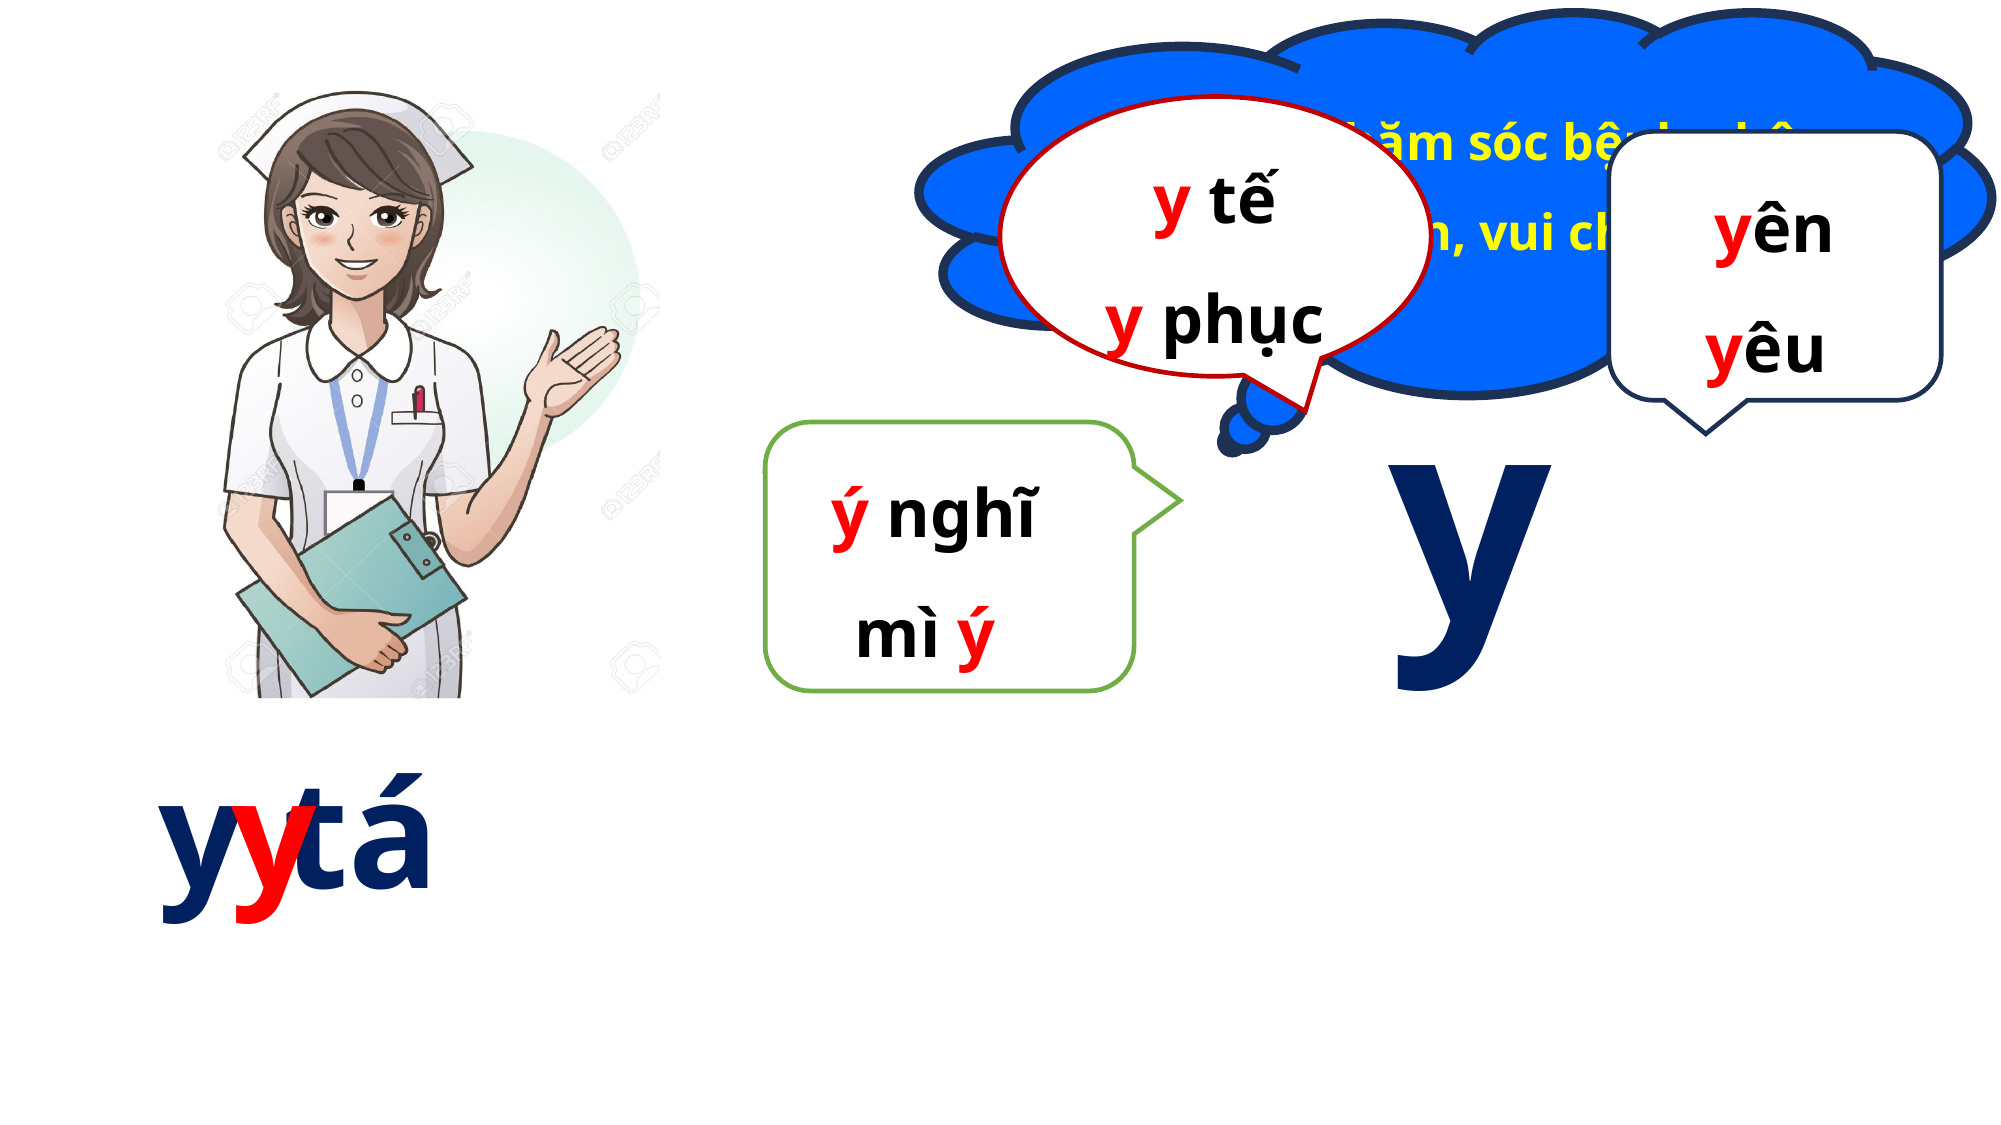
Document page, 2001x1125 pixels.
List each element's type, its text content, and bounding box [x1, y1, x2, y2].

text_box y tá [138, 731, 616, 1106]
text_box y tế y phục [1275, 395, 1312, 413]
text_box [919, 11, 2000, 395]
text_box yên yêu [1630, 395, 1920, 436]
text_box y [216, 731, 385, 926]
text_box y [1232, 395, 1709, 688]
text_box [723, 421, 1145, 691]
picture [198, 77, 660, 712]
